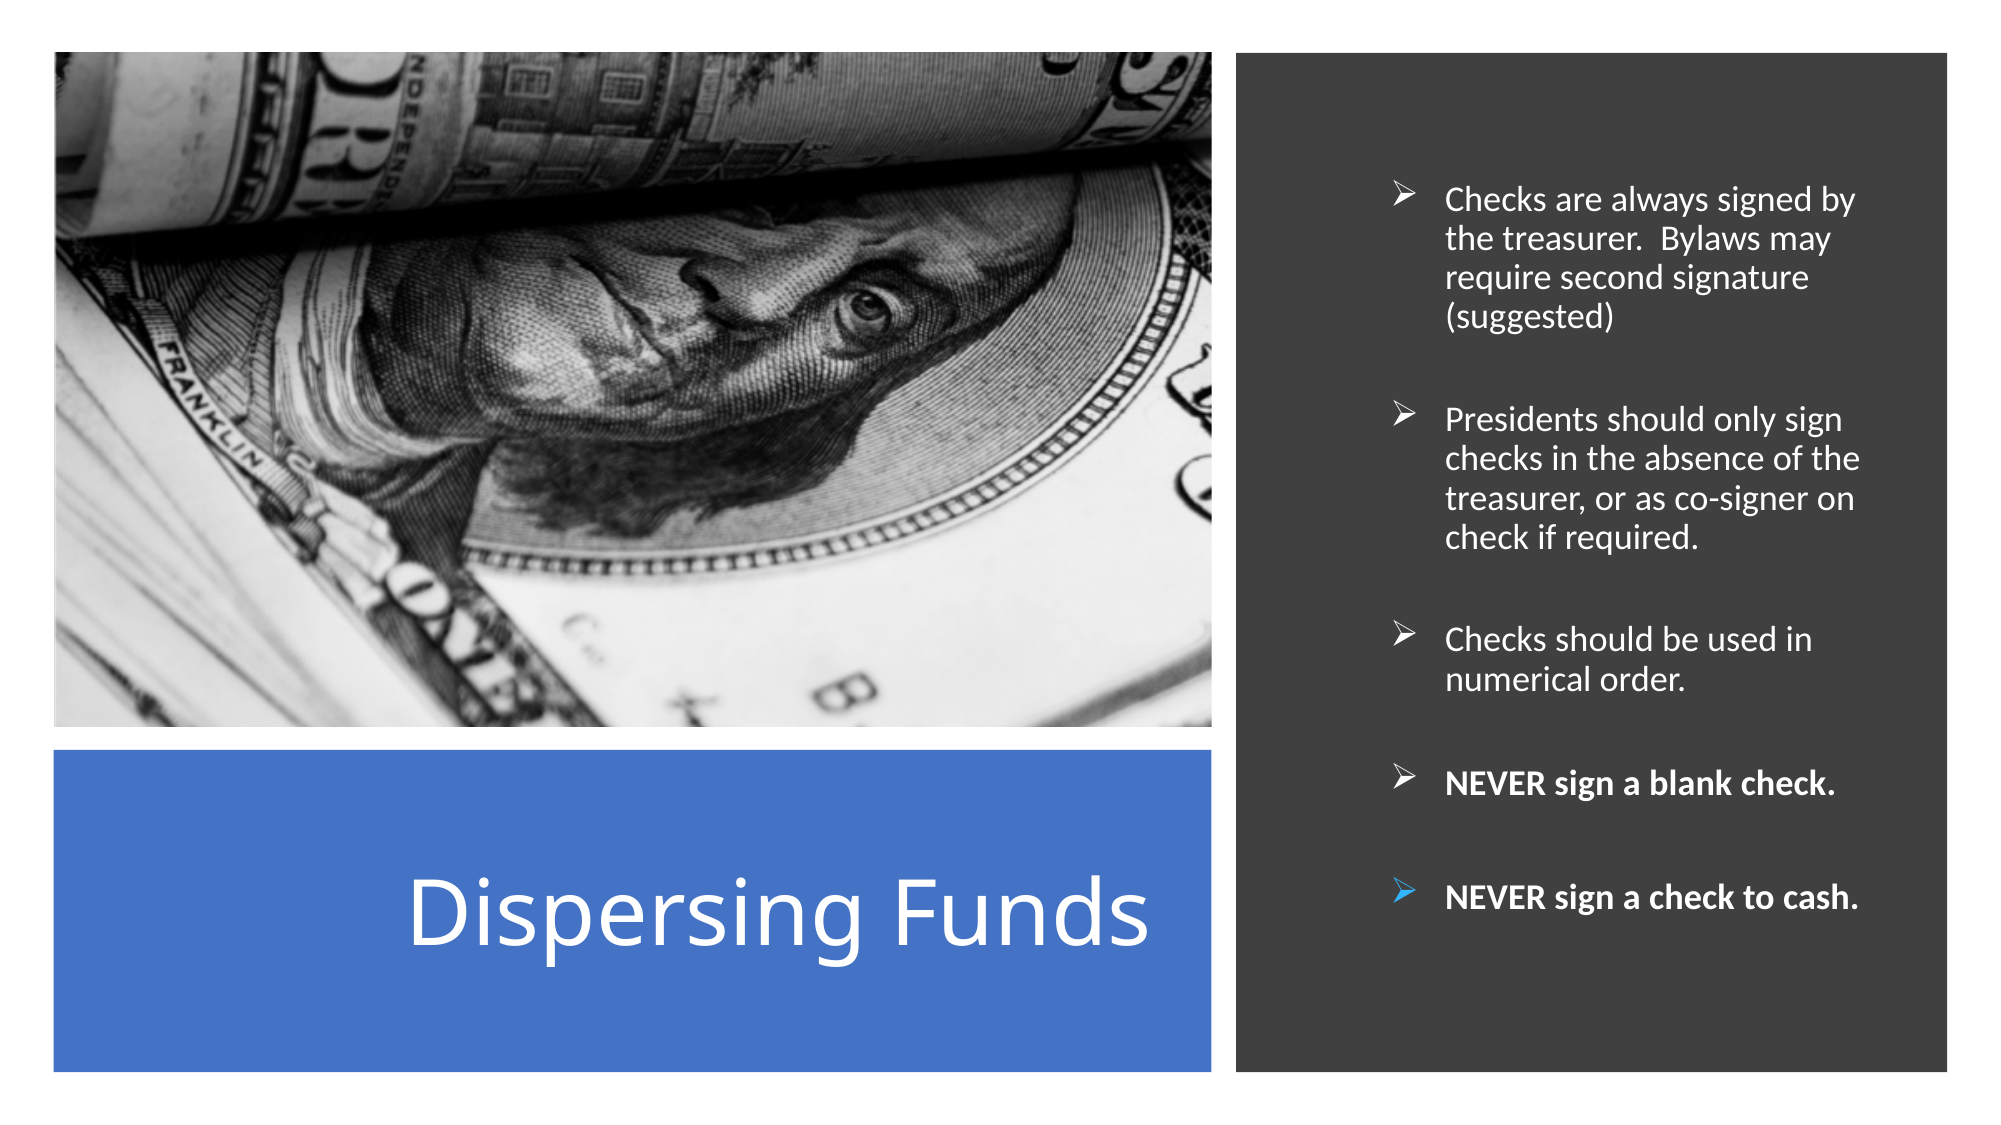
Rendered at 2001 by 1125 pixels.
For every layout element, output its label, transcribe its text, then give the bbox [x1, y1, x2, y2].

list Checks are always signed by the treasurer. Bylaws may require second signature (suggested) Presidents should only sign checks in the absence of the treasurer, or as co-signer on check if required. Checks should be used in numerical order. NEVER sign a blank check. NEVER sign a check to cash. [1317, 150, 1879, 947]
text_box [53, 749, 1212, 1073]
title Dispersing Funds [85, 782, 1168, 1049]
picture [53, 52, 1212, 727]
text_box [1235, 52, 1948, 1073]
